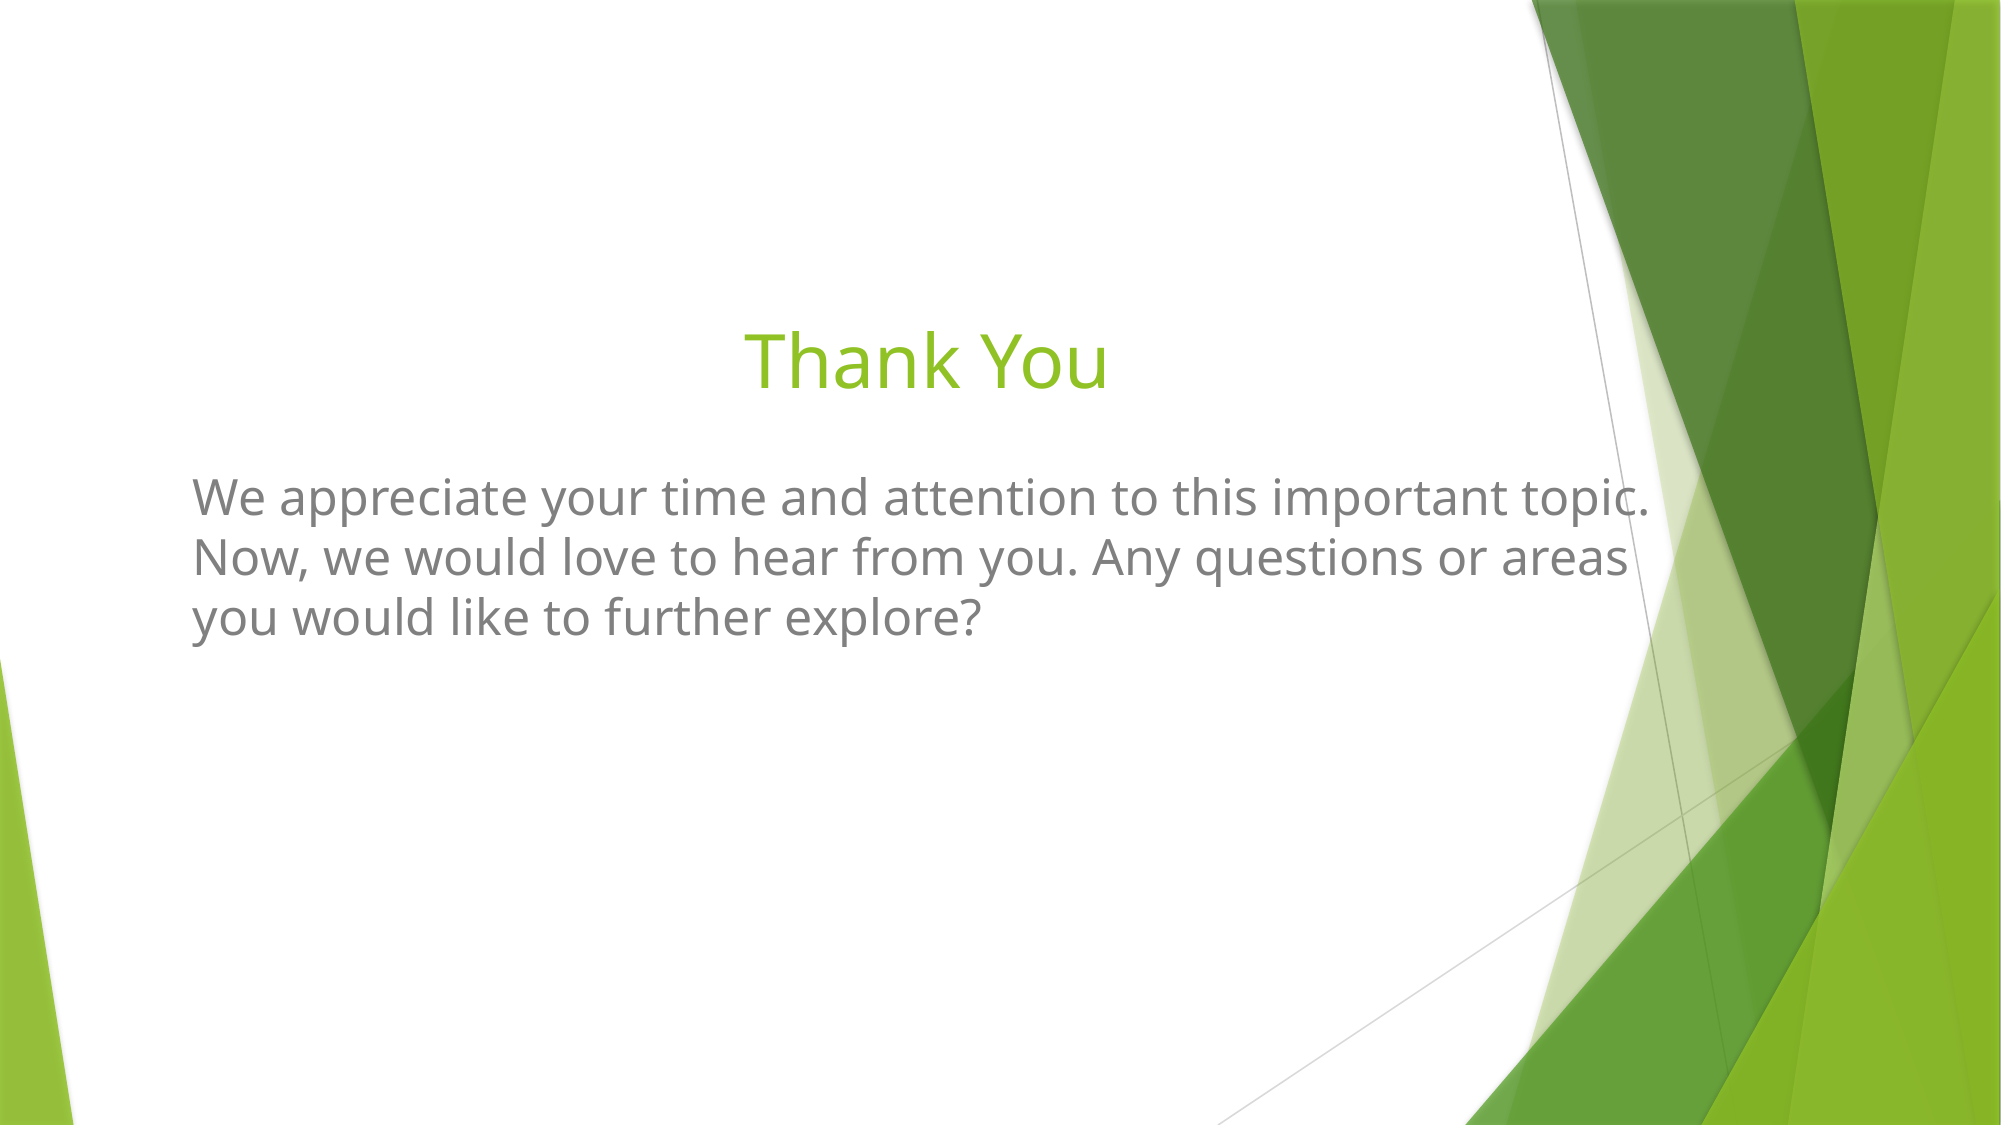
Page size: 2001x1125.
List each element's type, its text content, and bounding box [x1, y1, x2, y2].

title Thank You [177, 280, 1678, 411]
list We appreciate your time and attention to this important topic. Now, we would love to hear from you. Any questions or areas you would like to further explore? [177, 457, 1678, 685]
